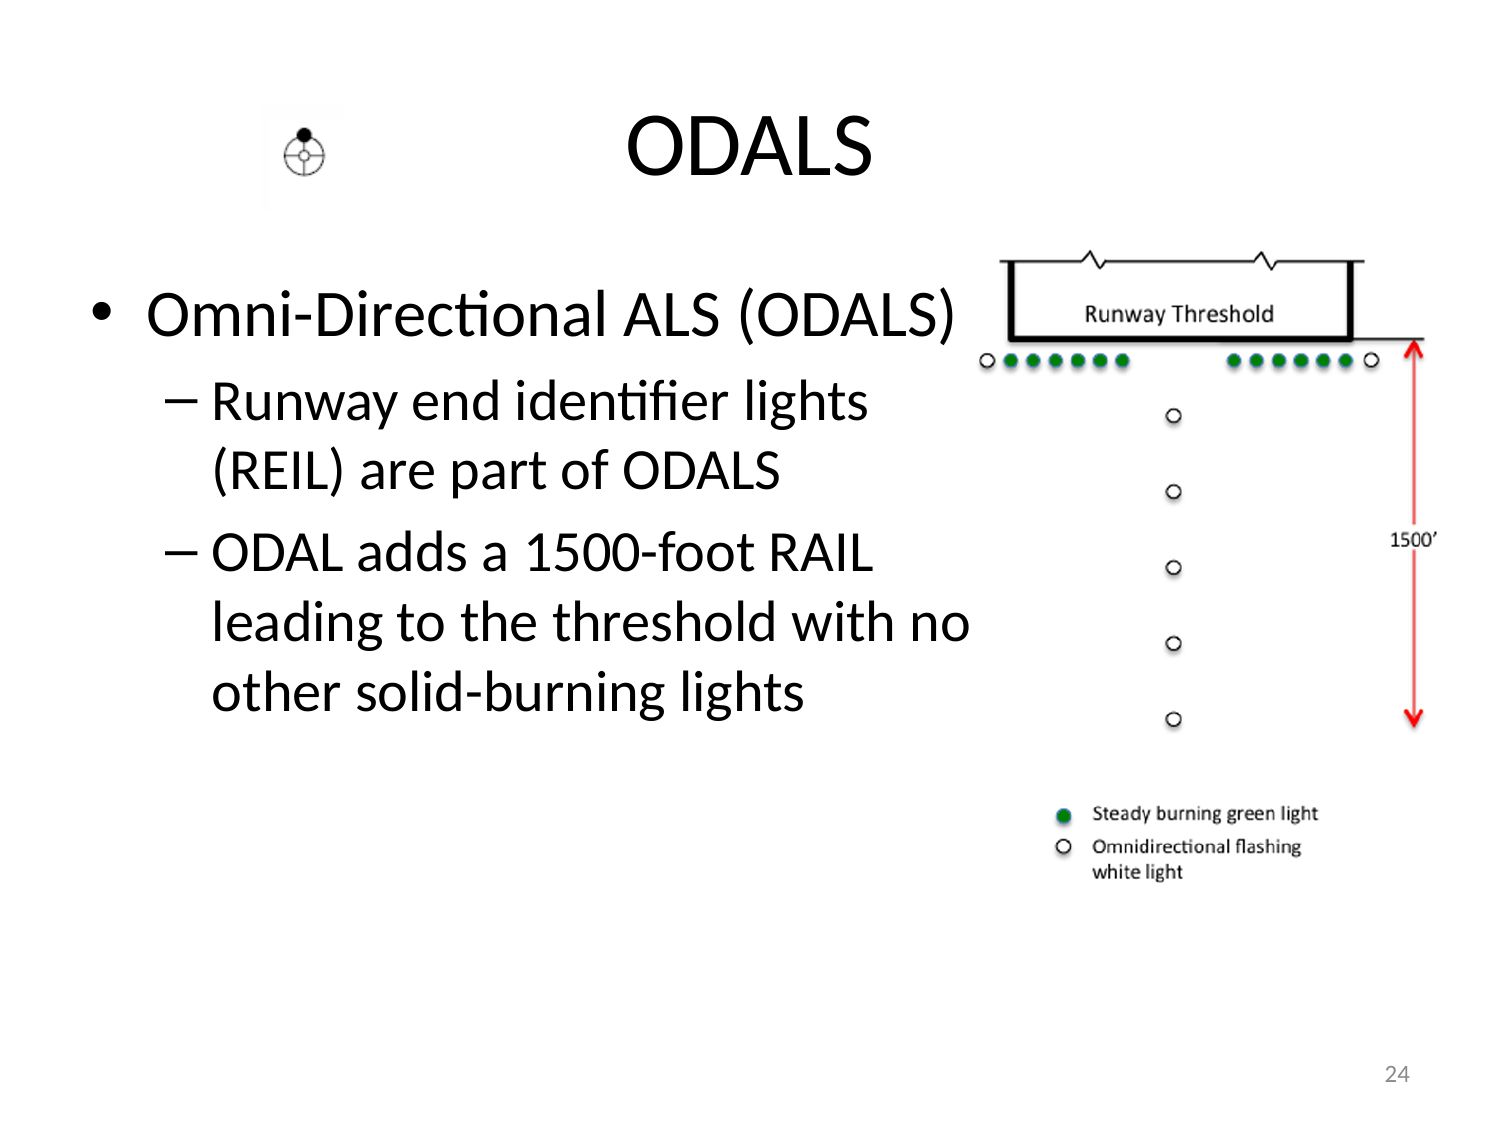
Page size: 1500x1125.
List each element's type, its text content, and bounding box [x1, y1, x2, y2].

list Omni-Directional ALS (ODALS) Runway end identifier lights (REIL) are part of ODALS ODAL adds a 1500-foot RAIL leading to the threshold with no other solid-burning lights [75, 262, 988, 1005]
picture [906, 212, 1476, 938]
picture [262, 102, 343, 213]
title ODALS [75, 45, 1425, 233]
slide_number 24 [1074, 1042, 1425, 1103]
